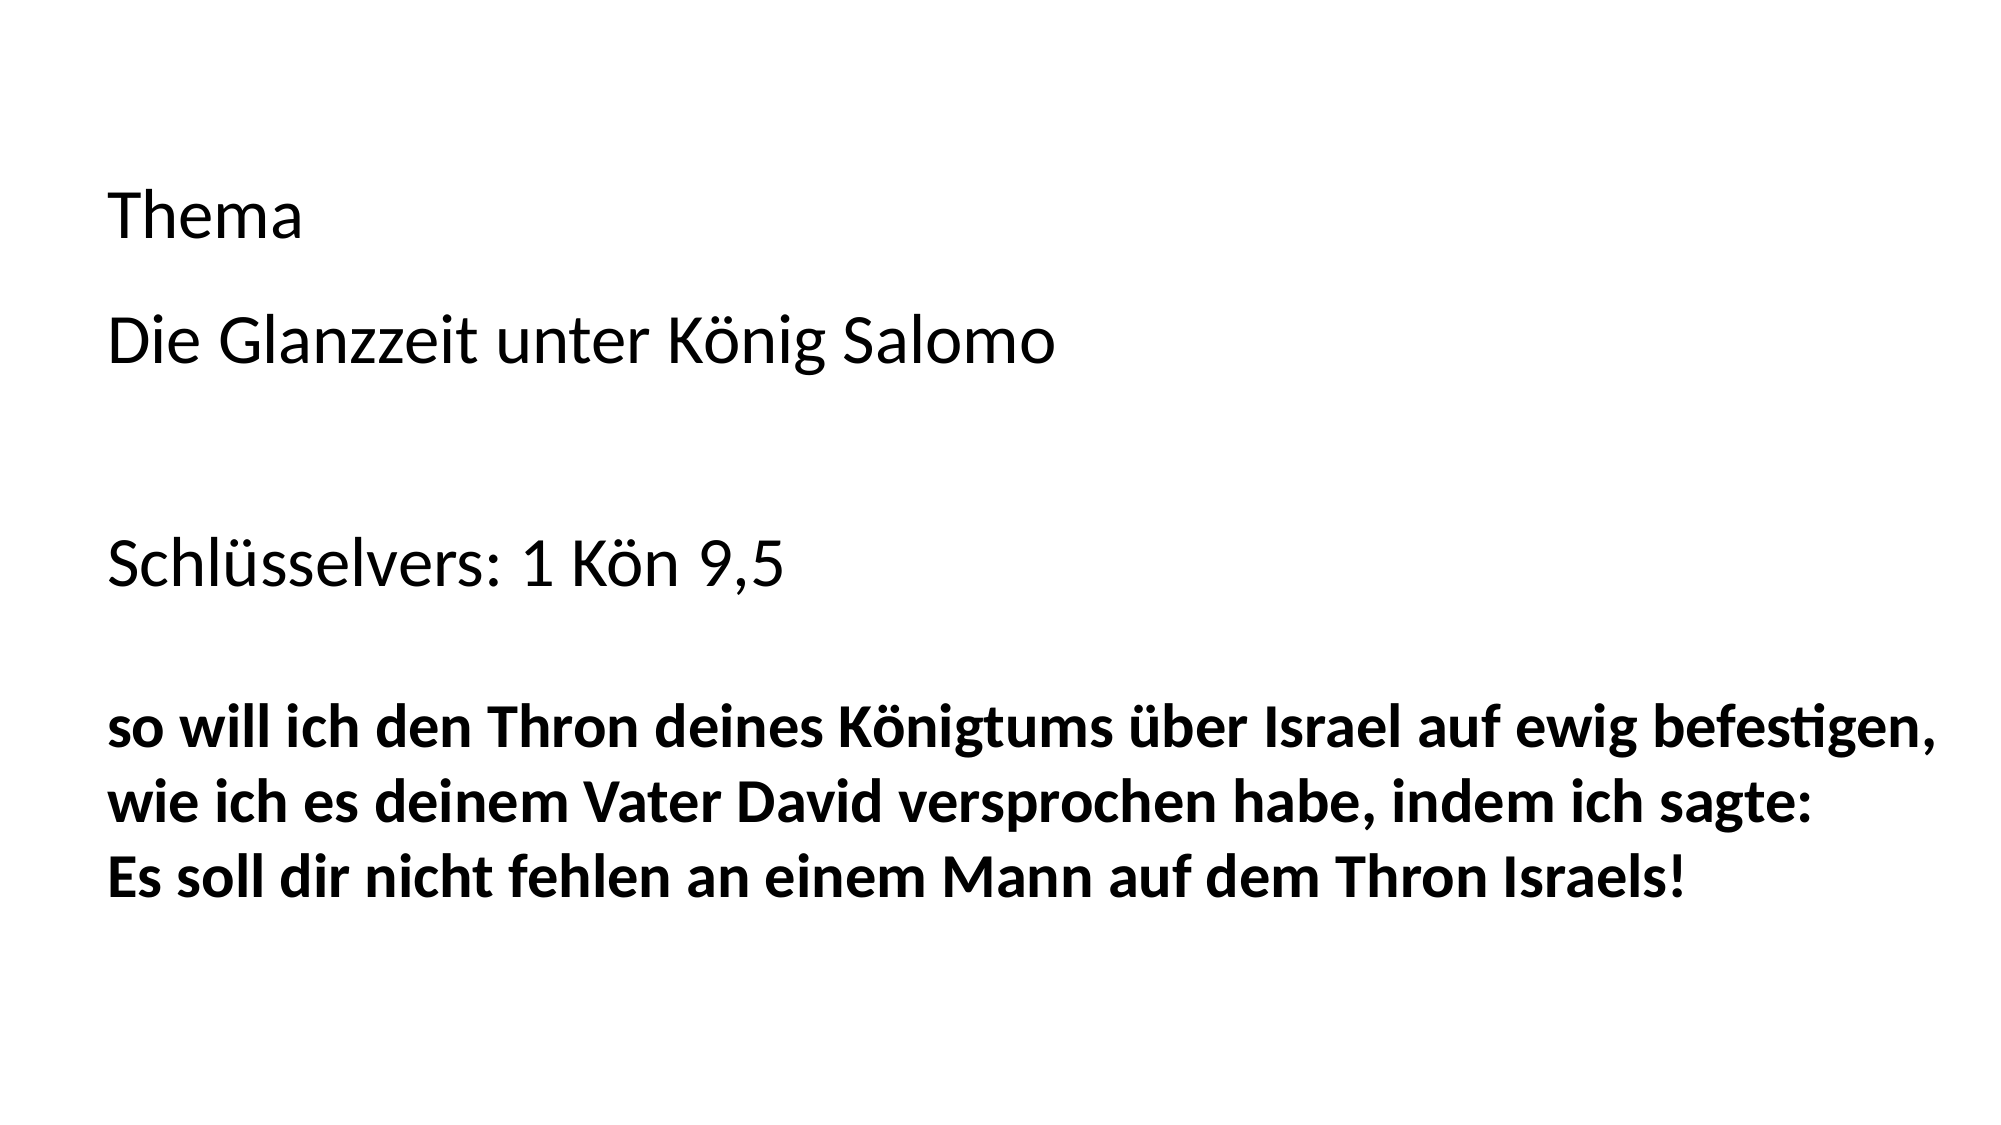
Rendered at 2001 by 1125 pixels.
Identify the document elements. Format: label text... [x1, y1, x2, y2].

text_box Thema Die Glanzzeit unter König Salomo [92, 160, 1966, 385]
text_box Schlüsselvers: 1 Kön 9,5 so will ich den Thron deines Königtums über Israel auf ewig befestigen, wie ich es deinem Vater David versprochen habe, indem ich sagte: Es soll dir nicht fehlen an einem Mann auf dem Thron Israels! [92, 507, 1966, 1003]
